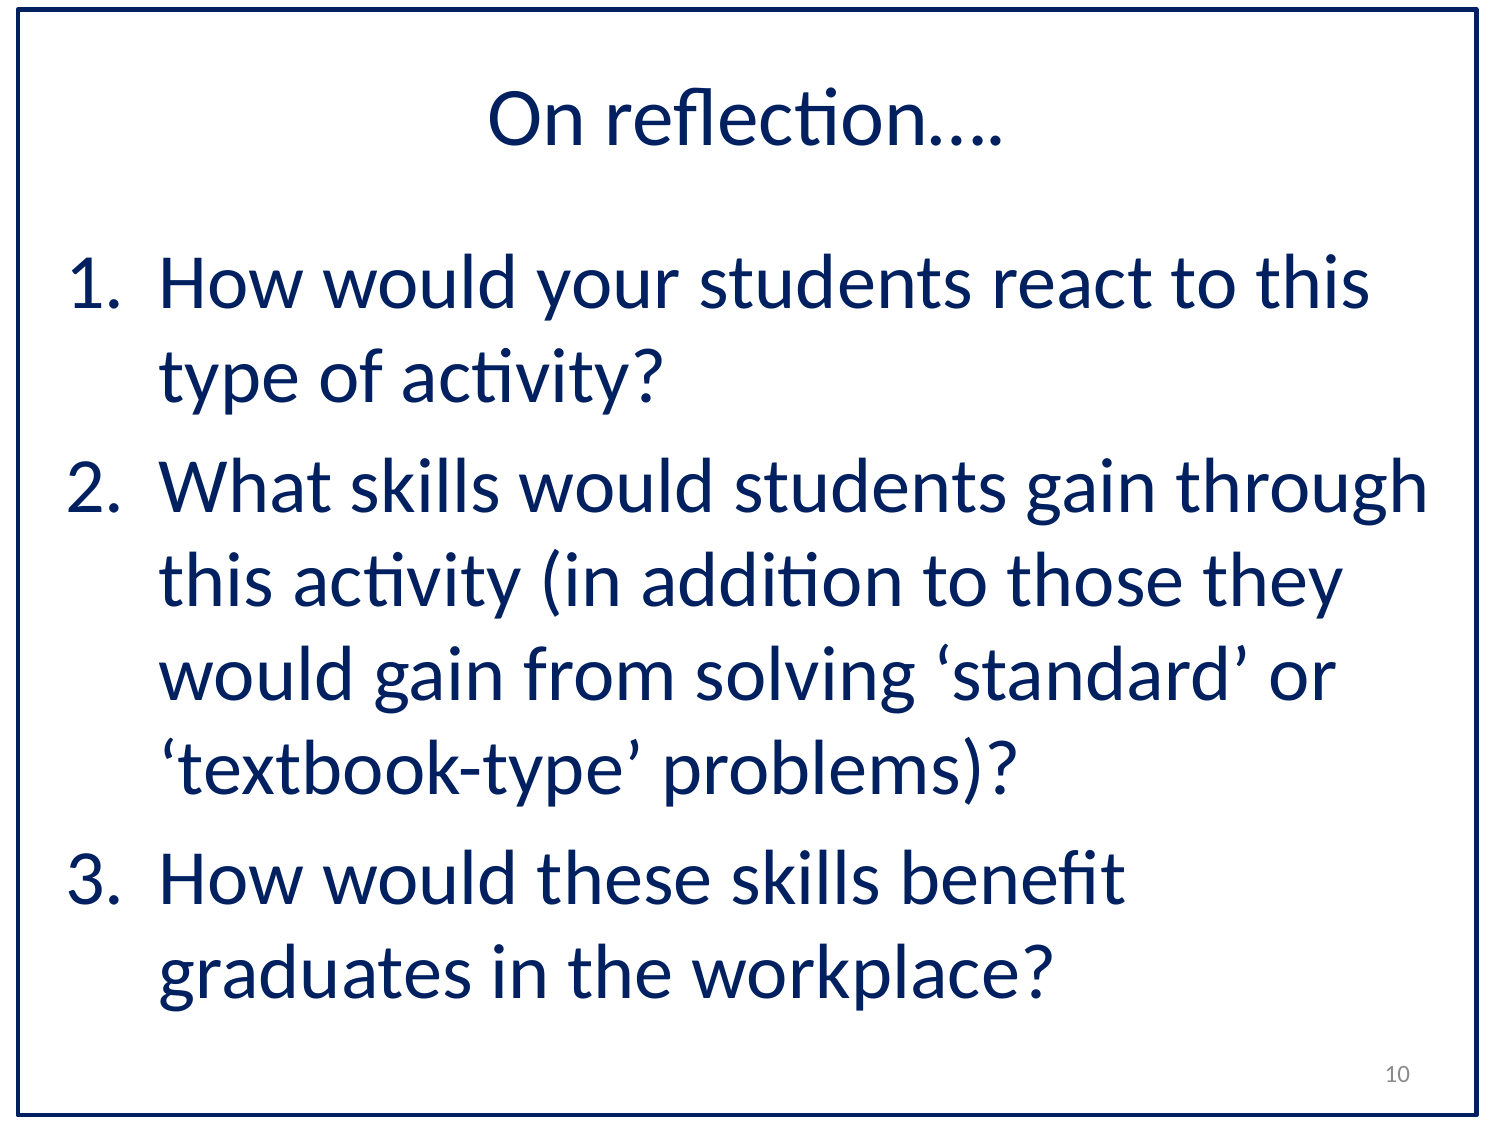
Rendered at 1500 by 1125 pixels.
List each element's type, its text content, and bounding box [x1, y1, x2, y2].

text_box On reflection…. [56, 54, 1439, 170]
text_box [16, 7, 1479, 1117]
